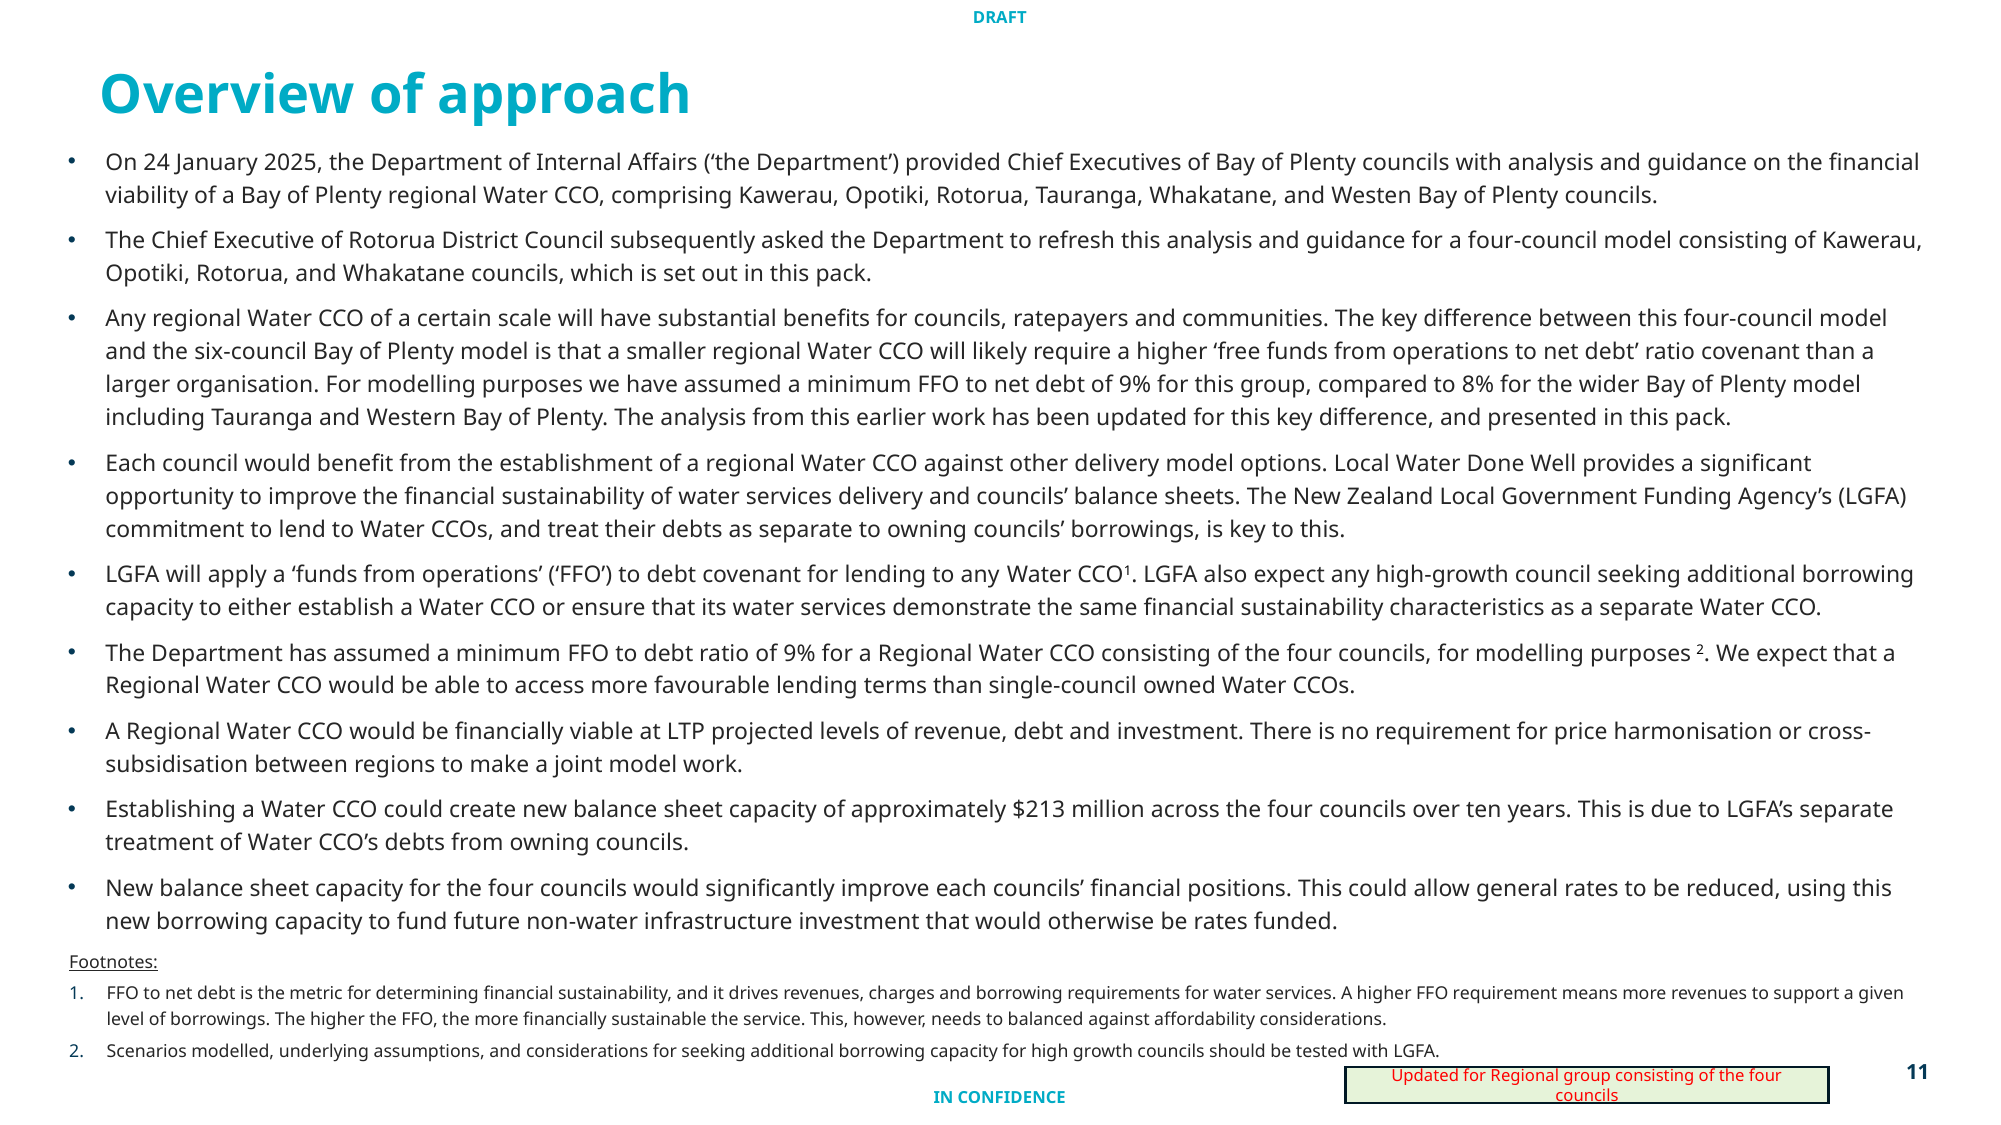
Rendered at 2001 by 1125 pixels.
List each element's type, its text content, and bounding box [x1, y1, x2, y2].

text_box IN CONFIDENCE [624, 1079, 1376, 1115]
slide_number 11 [1854, 1061, 1930, 1086]
text_box Overview of approach [99, 16, 1920, 126]
text_box DRAFT [561, 0, 1439, 35]
text_box Footnotes: FFO to net debt is the metric for determining financial sustainability, and it drives revenues, charges and borrowing requirements for water services. A higher FFO requirement means more revenues to support a given level of borrowings. The higher the FFO, the more financially sustainable the service. This, however, needs to balanced against affordability considerations. Scenarios modelled, underlying assumptions, and considerations for seeking additional borrowing capacity for high growth councils should be tested with LGFA. [69, 946, 1931, 1061]
text_box Updated for Regional group consisting of the four councils [1344, 1066, 1830, 1104]
text_box On 24 January 2025, the Department of Internal Affairs (‘the Department’) provided Chief Executives of Bay of Plenty councils with analysis and guidance on the financial viability of a Bay of Plenty regional Water CCO, comprising Kawerau, Opotiki, Rotorua, Tauranga, Whakatane, and Westen Bay of Plenty councils. The Chief Executive of Rotorua District Council subsequently asked the Department to refresh this analysis and guidance for a four-council model consisting of Kawerau, Opotiki, Rotorua, and Whakatane councils, which is set out in this pack. Any regional Water CCO of a certain scale will have substantial benefits for councils, ratepayers and communities. The key difference between this four-council model and the six-council Bay of Plenty model is that a smaller regional Water CCO will likely require a higher ‘free funds from operations to net debt’ ratio covenant than a larger organisation. For modelling purposes we have assumed a minimum FFO to net debt of 9% for this group, compared to 8% for the wider Bay of Plenty model including Tauranga and Western Bay of Plenty. The analysis from this earlier work has been updated for this key difference, and presented in this pack. Each council would benefit from the establishment of a regional Water CCO against other delivery model options. Local Water Done Well provides a significant opportunity to improve the financial sustainability of water services delivery and councils’ balance sheets. The New Zealand Local Government Funding Agency’s (LGFA) commitment to lend to Water CCOs, and treat their debts as separate to owning councils’ borrowings, is key to this. LGFA will apply a ‘funds from operations’ (‘FFO’) to debt covenant for lending to any Water CCO1. LGFA also expect any high-growth council seeking additional borrowing capacity to either establish a Water CCO or ensure that its water services demonstrate the same financial sustainability characteristics as a separate Water CCO. The Department has assumed a minimum FFO to debt ratio of 9% for a Regional Water CCO consisting of the four councils, for modelling purposes 2. We expect that a Regional Water CCO would be able to access more favourable lending terms than single-council owned Water CCOs. A Regional Water CCO would be financially viable at LTP projected levels of revenue, debt and investment. There is no requirement for price harmonisation or cross-subsidisation between regions to make a joint model work. Establishing a Water CCO could create new balance sheet capacity of approximately $213 million across the four councils over ten years. This is due to LGFA’s separate treatment of Water CCO’s debts from owning councils. New balance sheet capacity for the four councils would significantly improve each councils’ financial positions. This could allow general rates to be reduced, using this new borrowing capacity to fund future non-water infrastructure investment that would otherwise be rates funded. [67, 141, 1930, 934]
